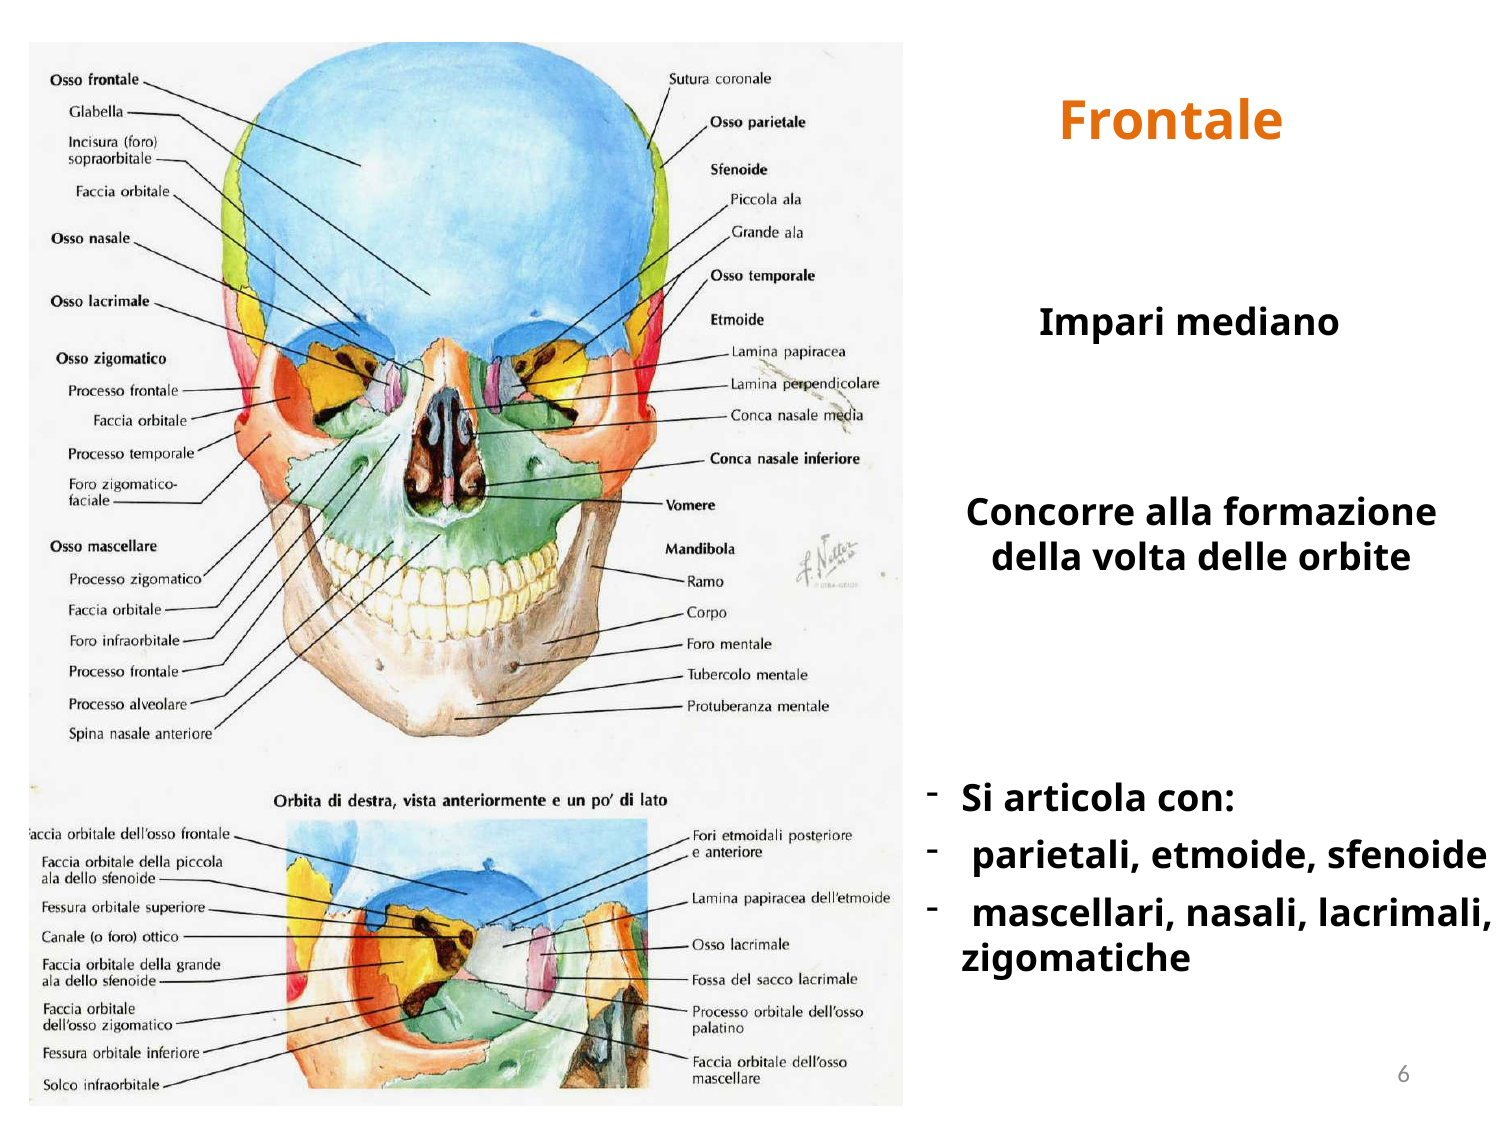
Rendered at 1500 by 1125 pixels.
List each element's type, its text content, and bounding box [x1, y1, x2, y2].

text_box Impari mediano [938, 290, 1441, 351]
slide_number 6 [1074, 1042, 1425, 1103]
text_box Si articola con: parietali, etmoide, sfenoide mascellari, nasali, lacrimali, zigomatiche [911, 766, 1500, 987]
title Frontale [983, 77, 1374, 159]
text_box Concorre alla formazione della volta delle orbite [950, 480, 1453, 586]
picture [29, 42, 903, 1106]
